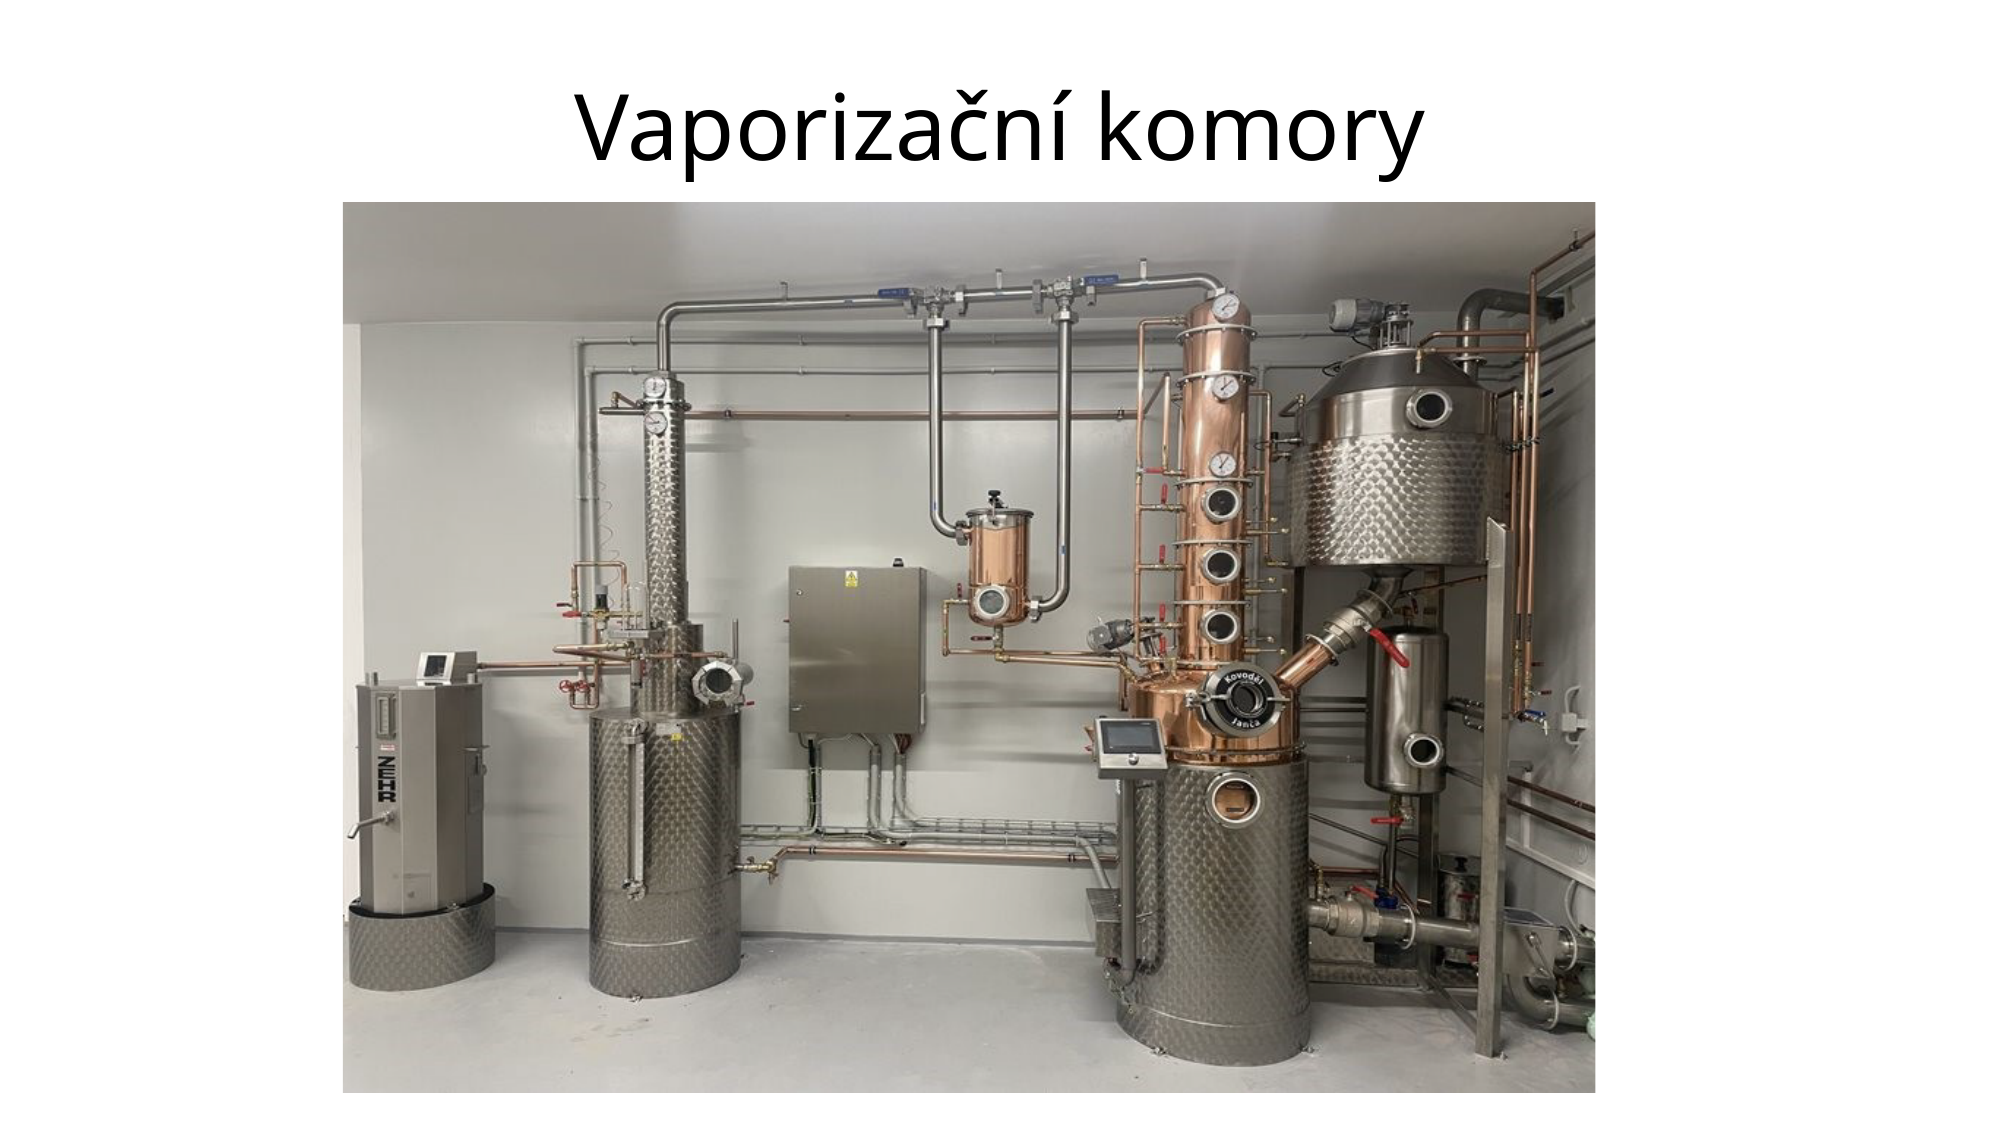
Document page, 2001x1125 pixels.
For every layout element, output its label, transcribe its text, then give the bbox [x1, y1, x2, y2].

title Vaporizační komory [137, 59, 1863, 203]
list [342, 202, 1596, 1093]
